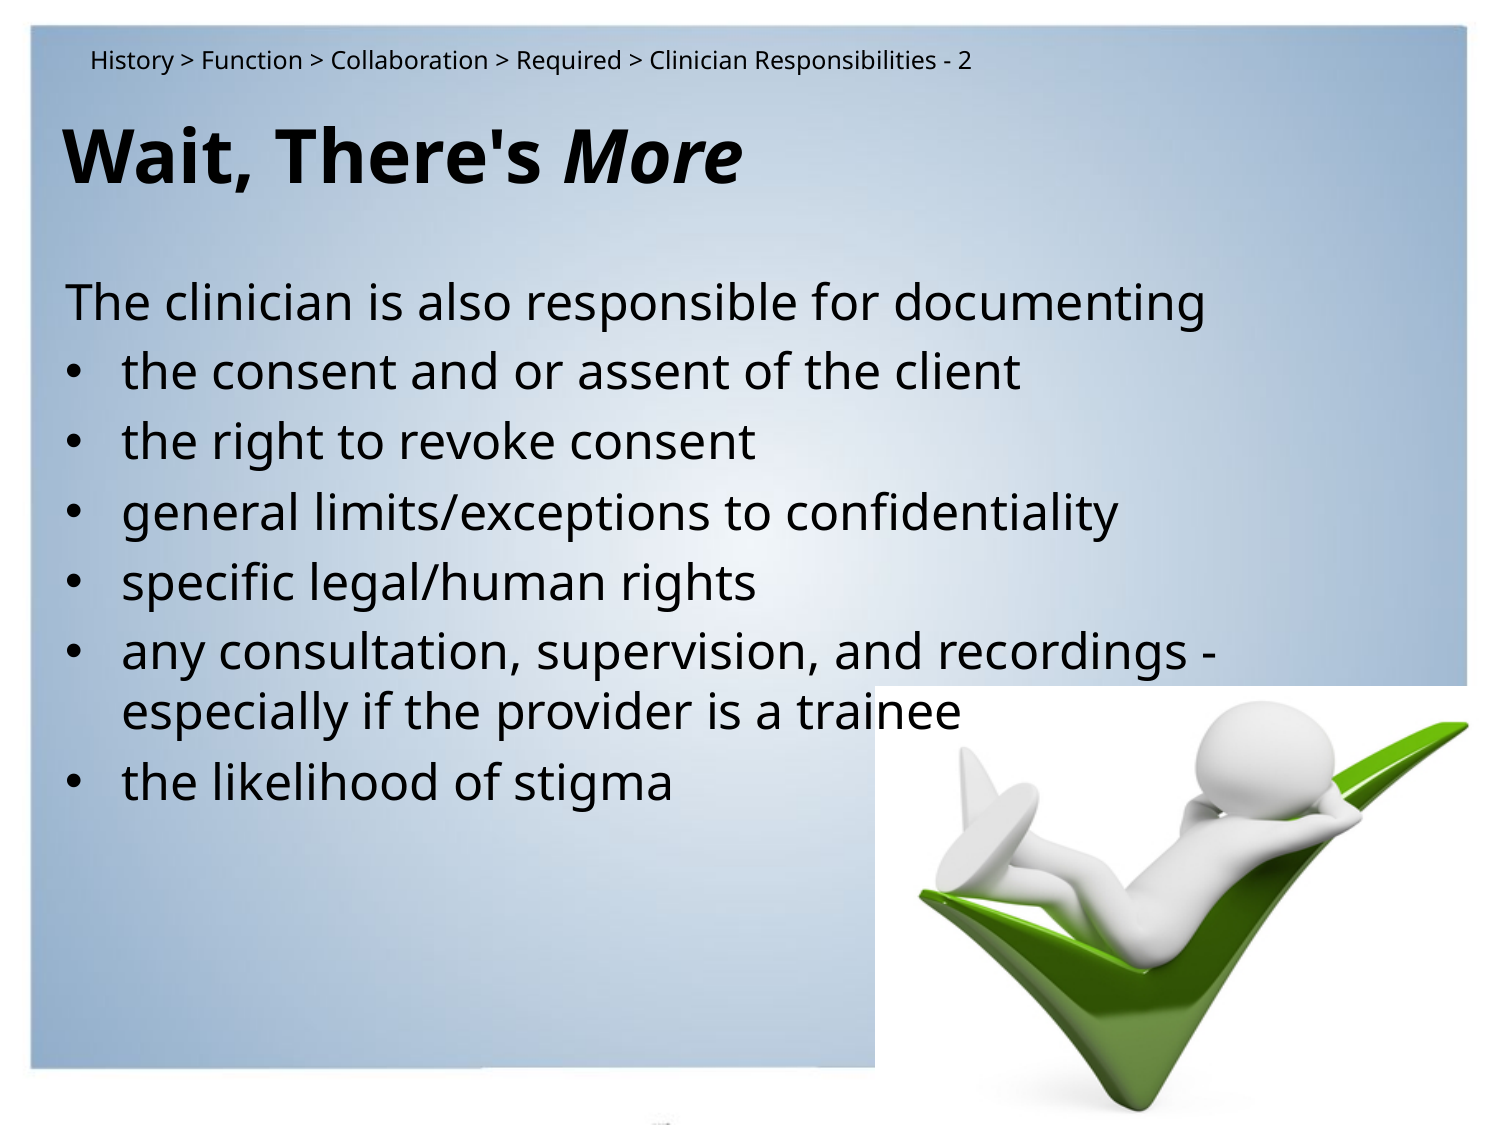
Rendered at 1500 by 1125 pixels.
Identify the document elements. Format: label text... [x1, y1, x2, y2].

list History > Function > Collaboration > Required > Clinician Responsibilities - 2 [75, 37, 1425, 88]
text_box [75, 637, 872, 830]
picture [0, 0, 1500, 1125]
list The clinician is also responsible for documenting the consent and or assent of the client the right to revoke consent general limits/exceptions to confidentiality specific legal/human rights any consultation, supervision, and recordings - especially if the provider is a trainee the likelihood of stigma [50, 262, 1400, 963]
title Wait, There's More [27, 78, 1378, 229]
